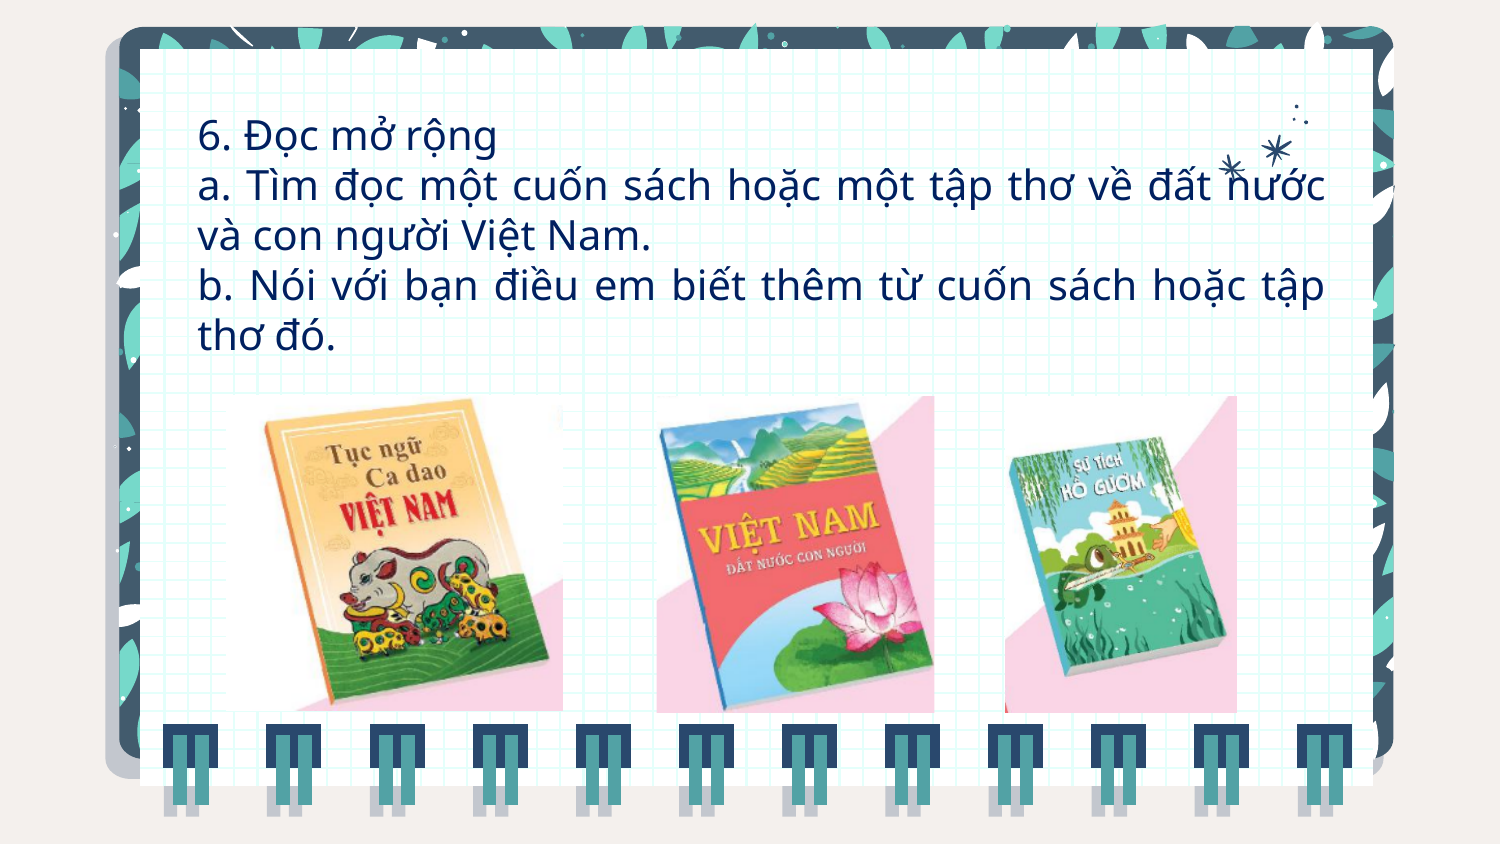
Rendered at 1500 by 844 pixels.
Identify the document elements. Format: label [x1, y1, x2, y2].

picture [656, 396, 935, 713]
text_box [1216, 109, 1313, 175]
picture [1005, 396, 1237, 713]
picture [225, 394, 563, 712]
text_box [105, 21, 1396, 817]
